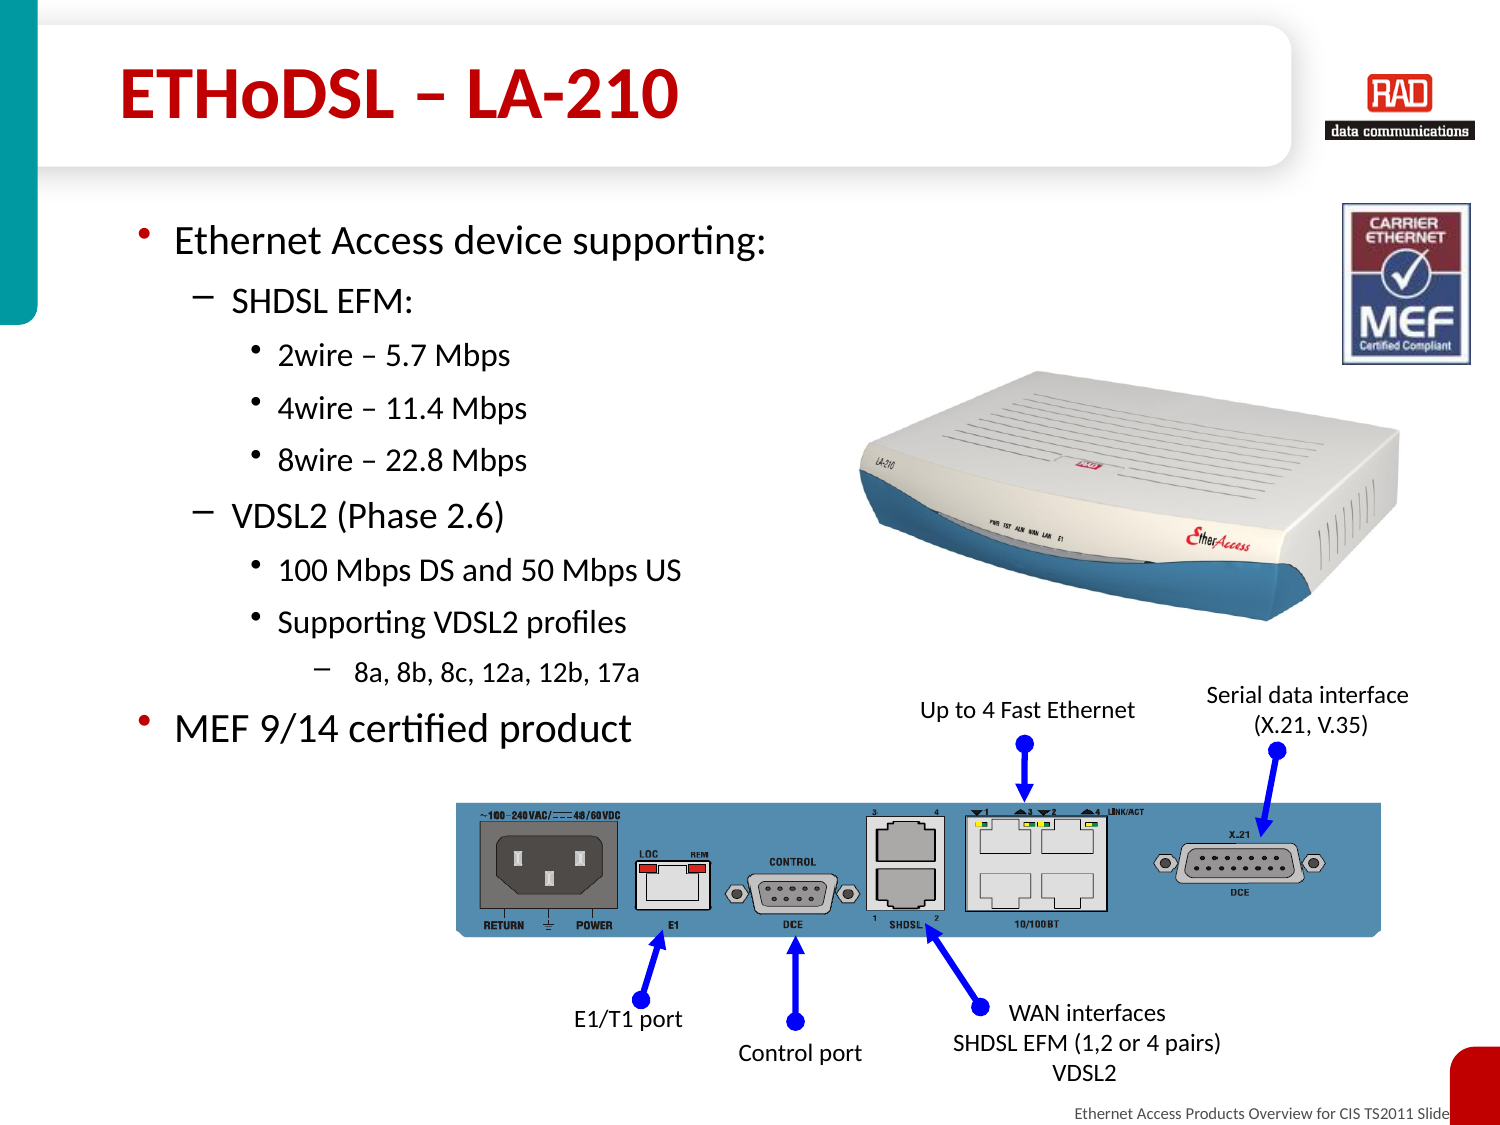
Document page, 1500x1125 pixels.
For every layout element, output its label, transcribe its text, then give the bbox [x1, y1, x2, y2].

text_box [1268, 744, 1284, 798]
title ETHoDSL – LA-210 [104, 43, 1215, 149]
text_box [942, 950, 987, 1014]
text_box [1018, 737, 1031, 798]
picture [453, 800, 1387, 943]
text_box [635, 950, 657, 1007]
text_box [789, 950, 802, 1028]
list Ethernet Access device supporting: SHDSL EFM: 2wire – 5.7 Mbps 4wire – 11.4 Mbps 8wire – 22.8 Mbps VDSL2 (Phase 2.6) 100 Mbps DS and 50 Mbps US Supporting VDSL2 profiles 8a, 8b, 8c, 12a, 12b, 17a MEF 9/14 certified product [122, 205, 1292, 767]
text_box E1/T1 port [546, 995, 717, 1043]
text_box WAN interfaces SHDSL EFM (1,2 or 4 pairs) VDSL2 [896, 988, 1279, 1095]
picture [1325, 74, 1475, 140]
picture [1342, 203, 1472, 365]
text_box Control port [702, 1029, 899, 1075]
text_box Up to 4 Fast Ethernet [871, 686, 1184, 729]
picture [856, 368, 1402, 623]
text_box Serial data interface (X.21, V.35) [1142, 671, 1480, 727]
